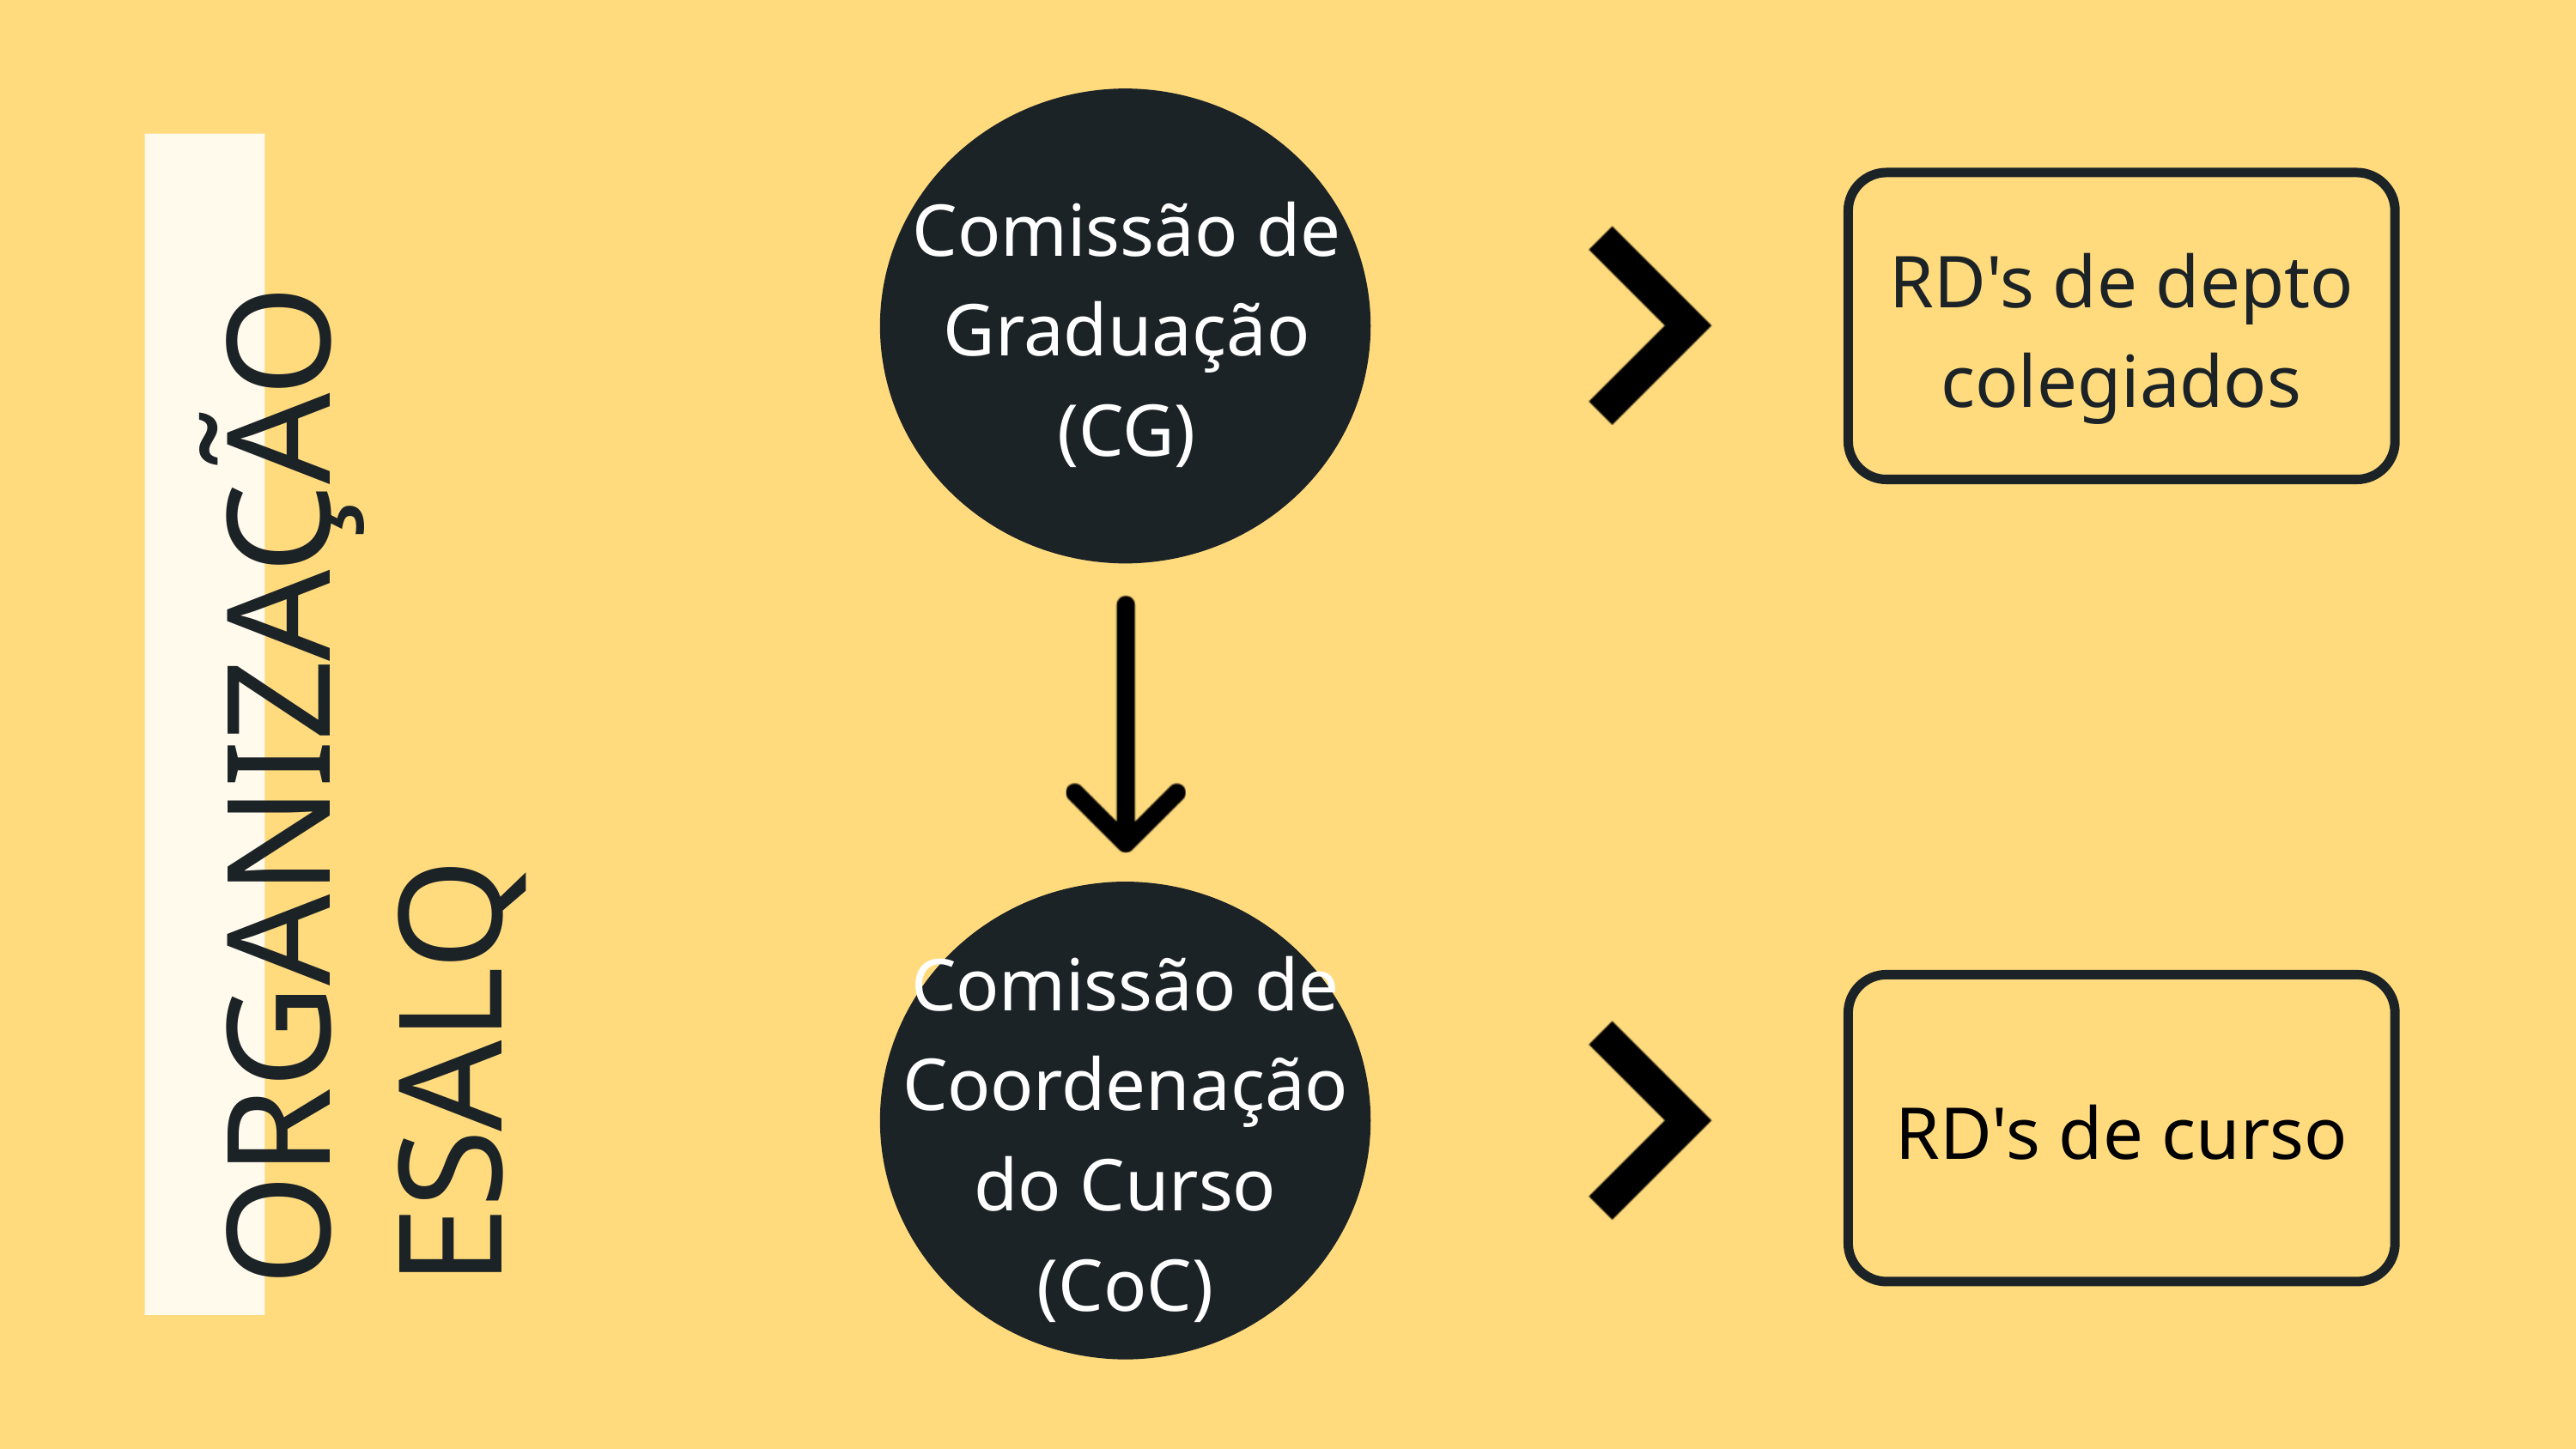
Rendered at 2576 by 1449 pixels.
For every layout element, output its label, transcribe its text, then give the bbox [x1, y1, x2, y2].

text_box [1844, 970, 2400, 1286]
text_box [878, 881, 1372, 1360]
text_box ORGANIZAÇÃO ESALQ [186, 180, 531, 1287]
picture [1446, 921, 1844, 1319]
picture [1446, 127, 1844, 525]
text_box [1844, 167, 2400, 484]
text_box [144, 133, 265, 1315]
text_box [878, 88, 1372, 564]
picture [996, 596, 1255, 852]
